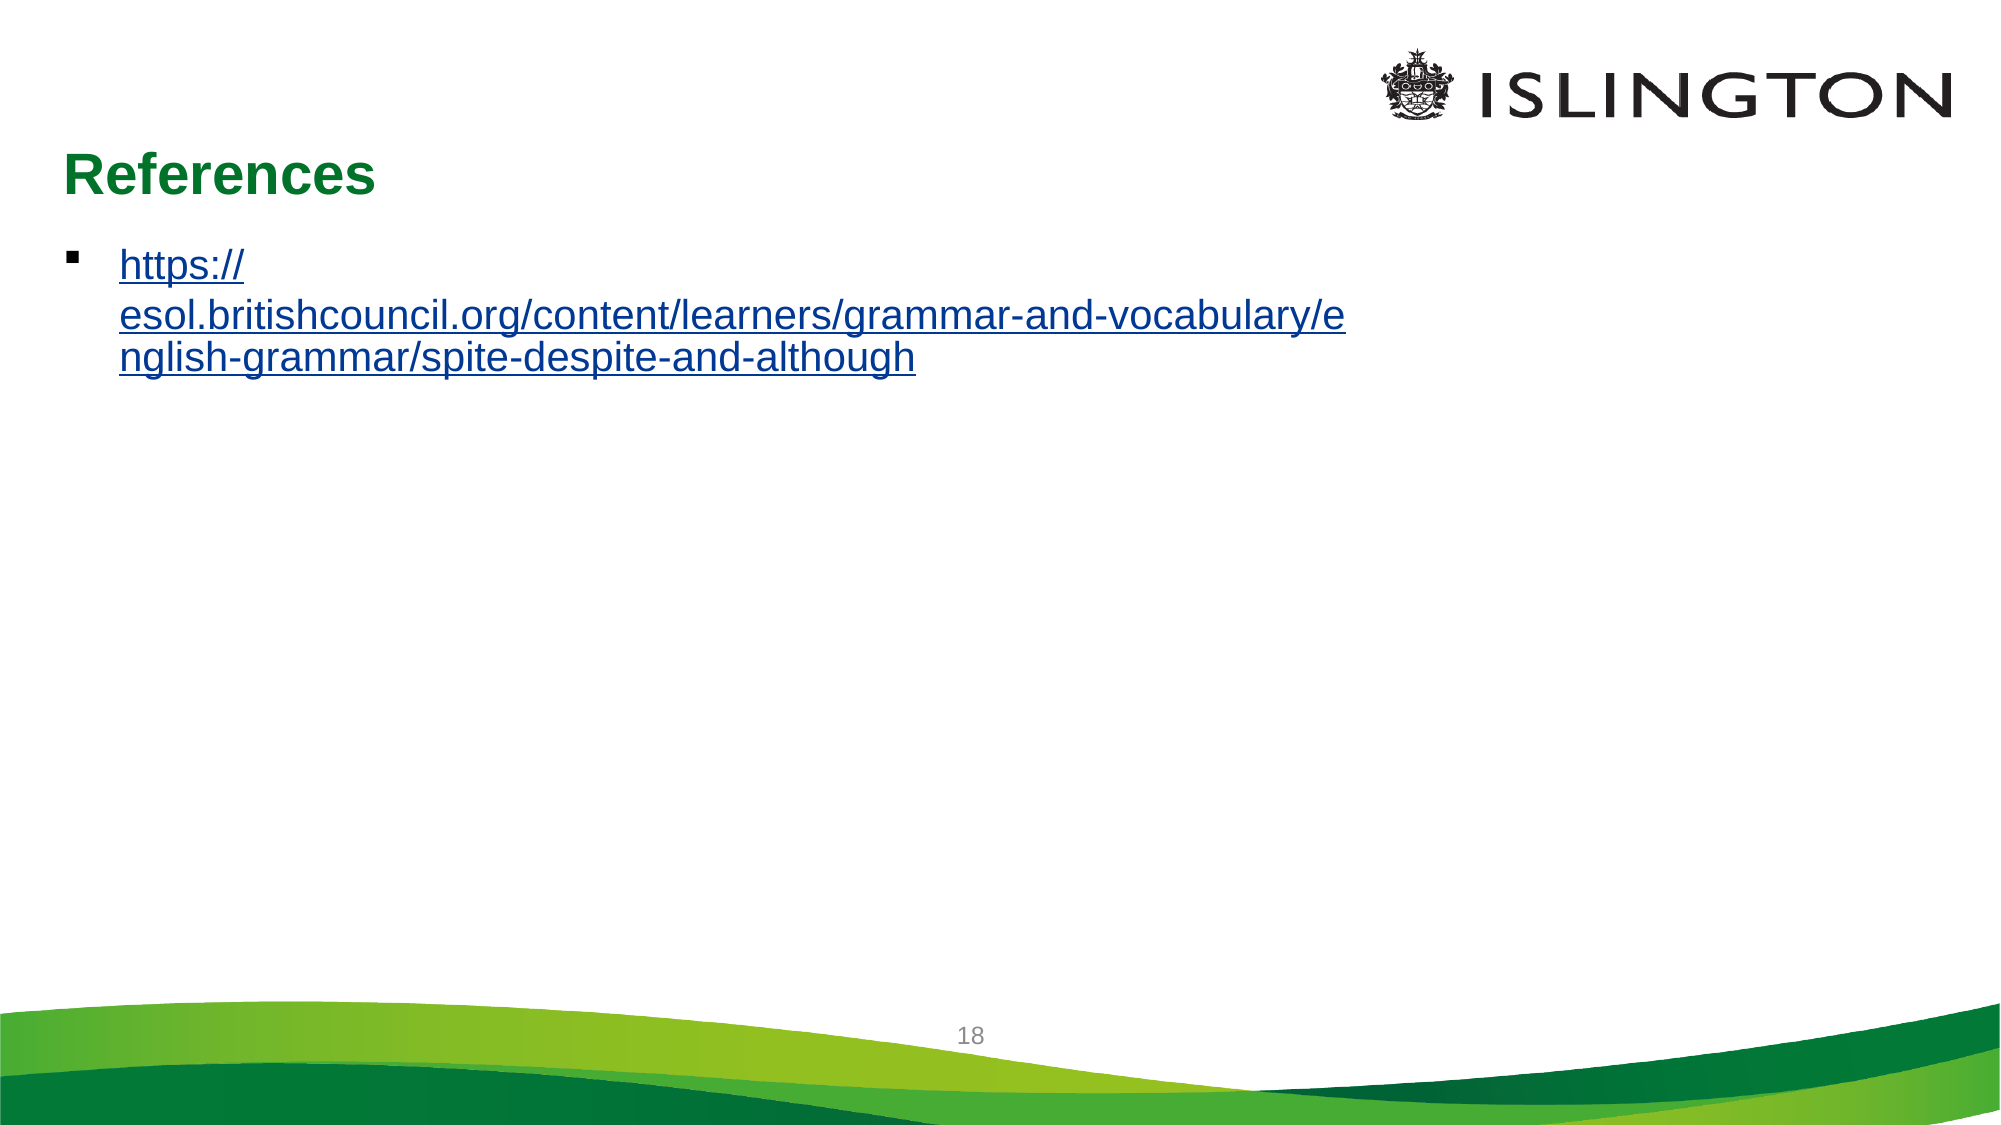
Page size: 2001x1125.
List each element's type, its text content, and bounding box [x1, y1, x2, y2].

slide_number 18 [883, 1004, 1059, 1065]
picture [1381, 48, 1951, 120]
title References [47, 136, 1952, 205]
list https://esol.britishcouncil.org/content/learners/grammar-and-vocabulary/english-grammar/spite-despite-and-although [47, 224, 1384, 987]
picture [0, 1001, 2000, 1125]
